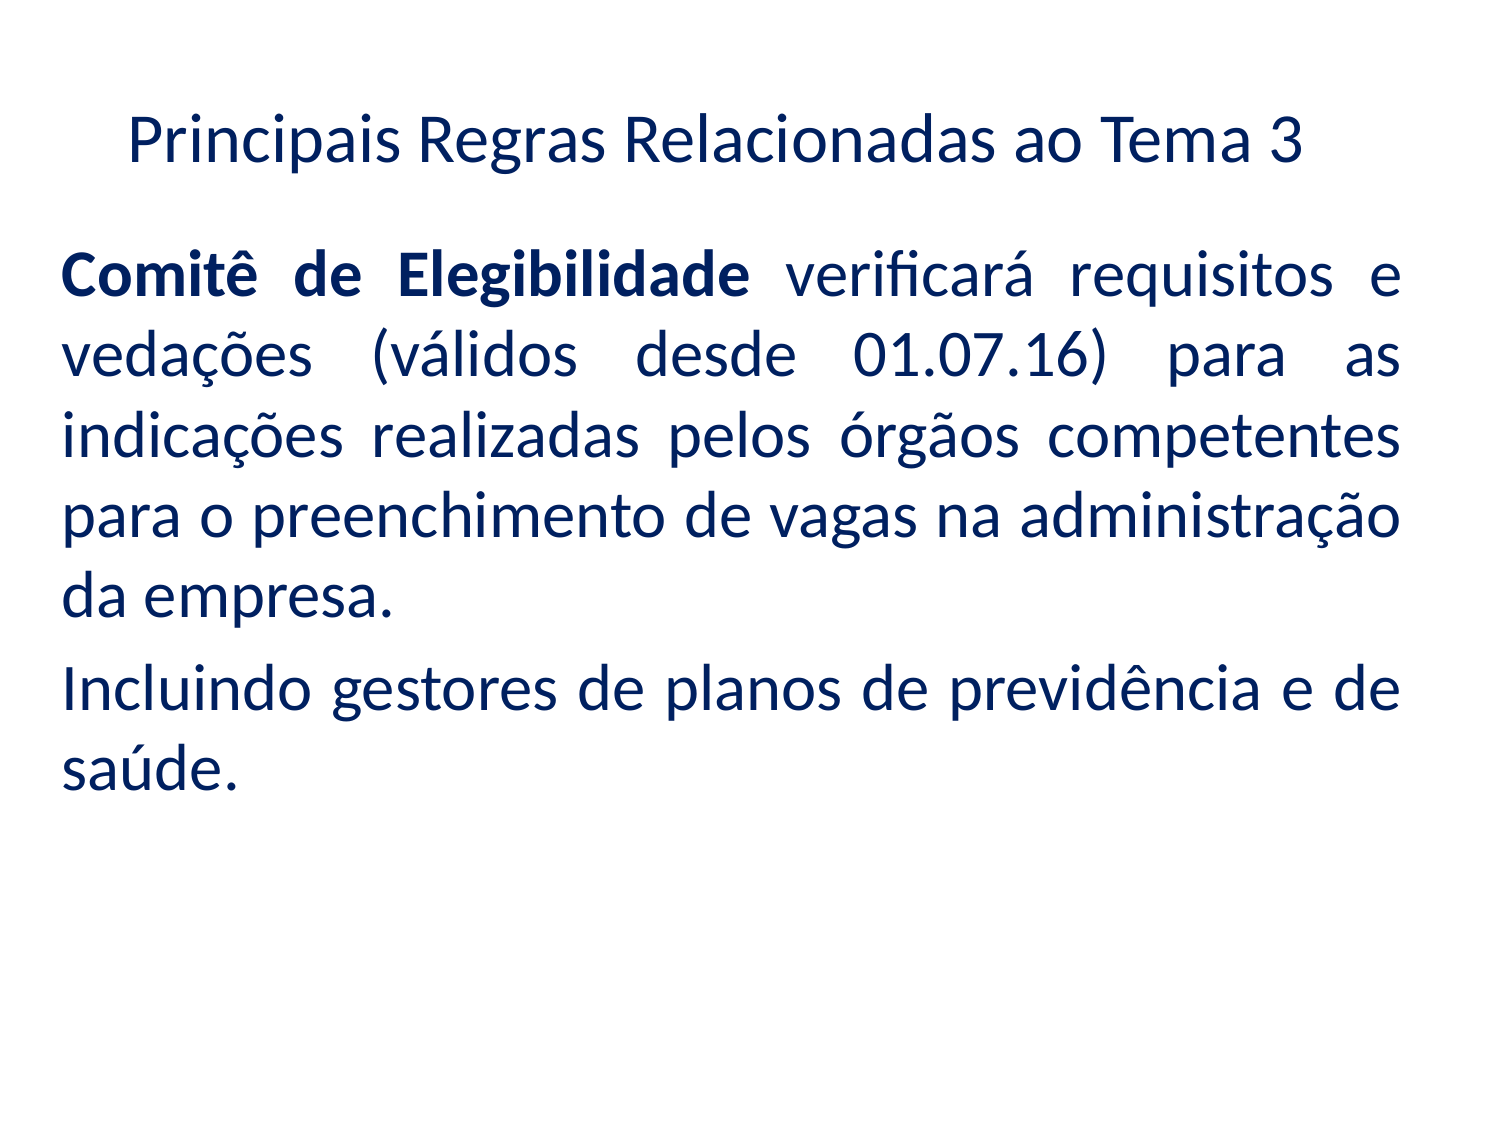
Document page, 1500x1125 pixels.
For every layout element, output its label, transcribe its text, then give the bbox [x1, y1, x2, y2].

text_box Principais Regras Relacionadas ao Tema 3 [112, 46, 1388, 223]
subtitle Comitê de Elegibilidade verificará requisitos e vedações (válidos desde 01.07.16) para as indicações realizadas pelos órgãos competentes para o preenchimento de vagas na administração da empresa. Incluindo gestores de planos de previdência e de saúde. [46, 222, 1418, 1043]
